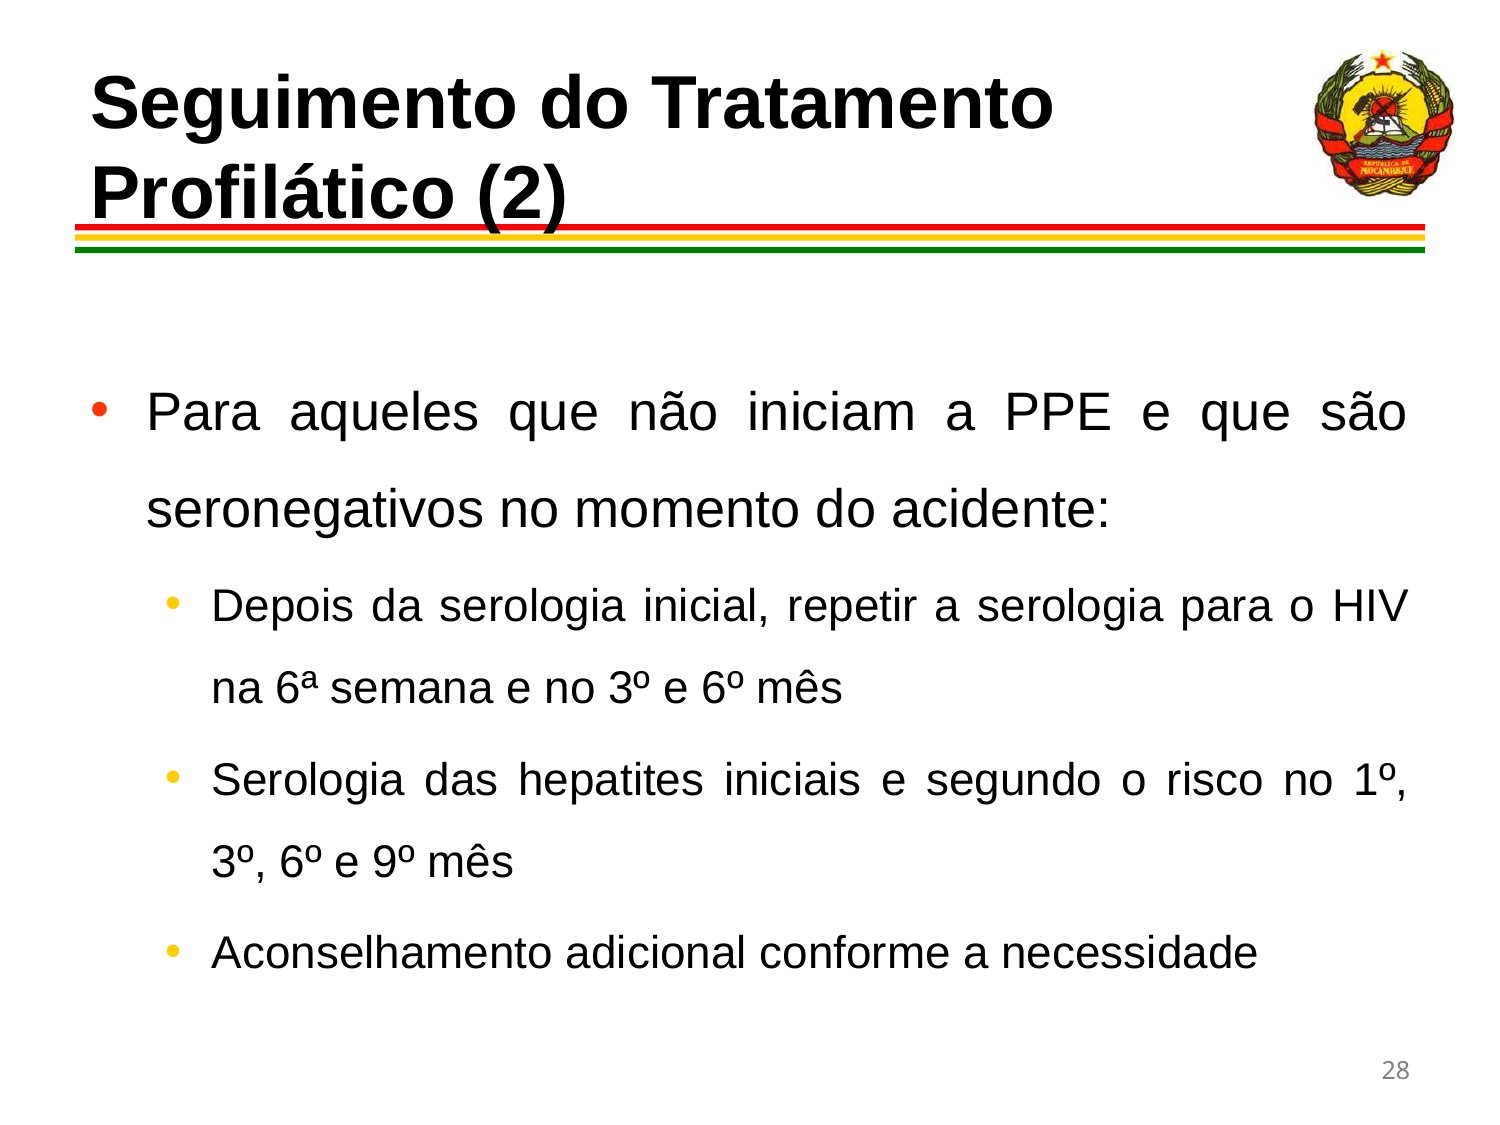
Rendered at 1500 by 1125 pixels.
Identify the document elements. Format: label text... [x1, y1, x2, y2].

title Seguimento do Tratamento Profilático (2) [74, 49, 1363, 238]
picture [1363, 50, 1455, 200]
list Para aqueles que não iniciam a PPE e que são seronegativos no momento do acidente: Depois da serologia inicial, repetir a serologia para o HIV na 6ª semana e no 3º e 6º mês Serologia das hepatites iniciais e segundo o risco no 1º, 3º, 6º e 9º mês Aconselhamento adicional conforme a necessidade [74, 274, 1426, 1013]
